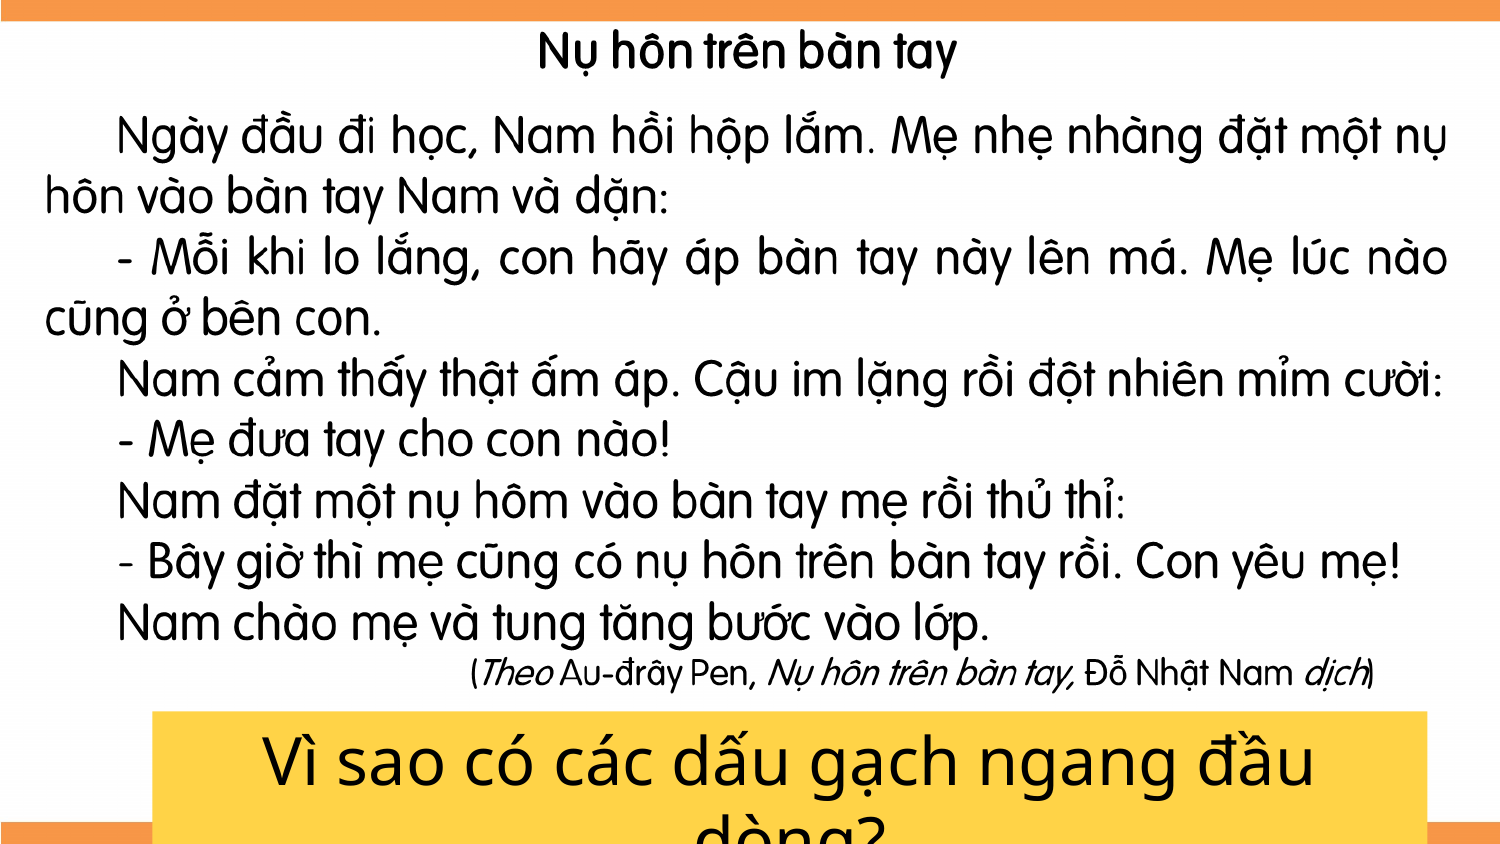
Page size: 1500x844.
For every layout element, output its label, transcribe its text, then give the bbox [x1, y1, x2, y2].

text_box Vì sao có các dấu gạch ngang đầu dòng? [152, 724, 1428, 844]
picture [0, 0, 1500, 844]
